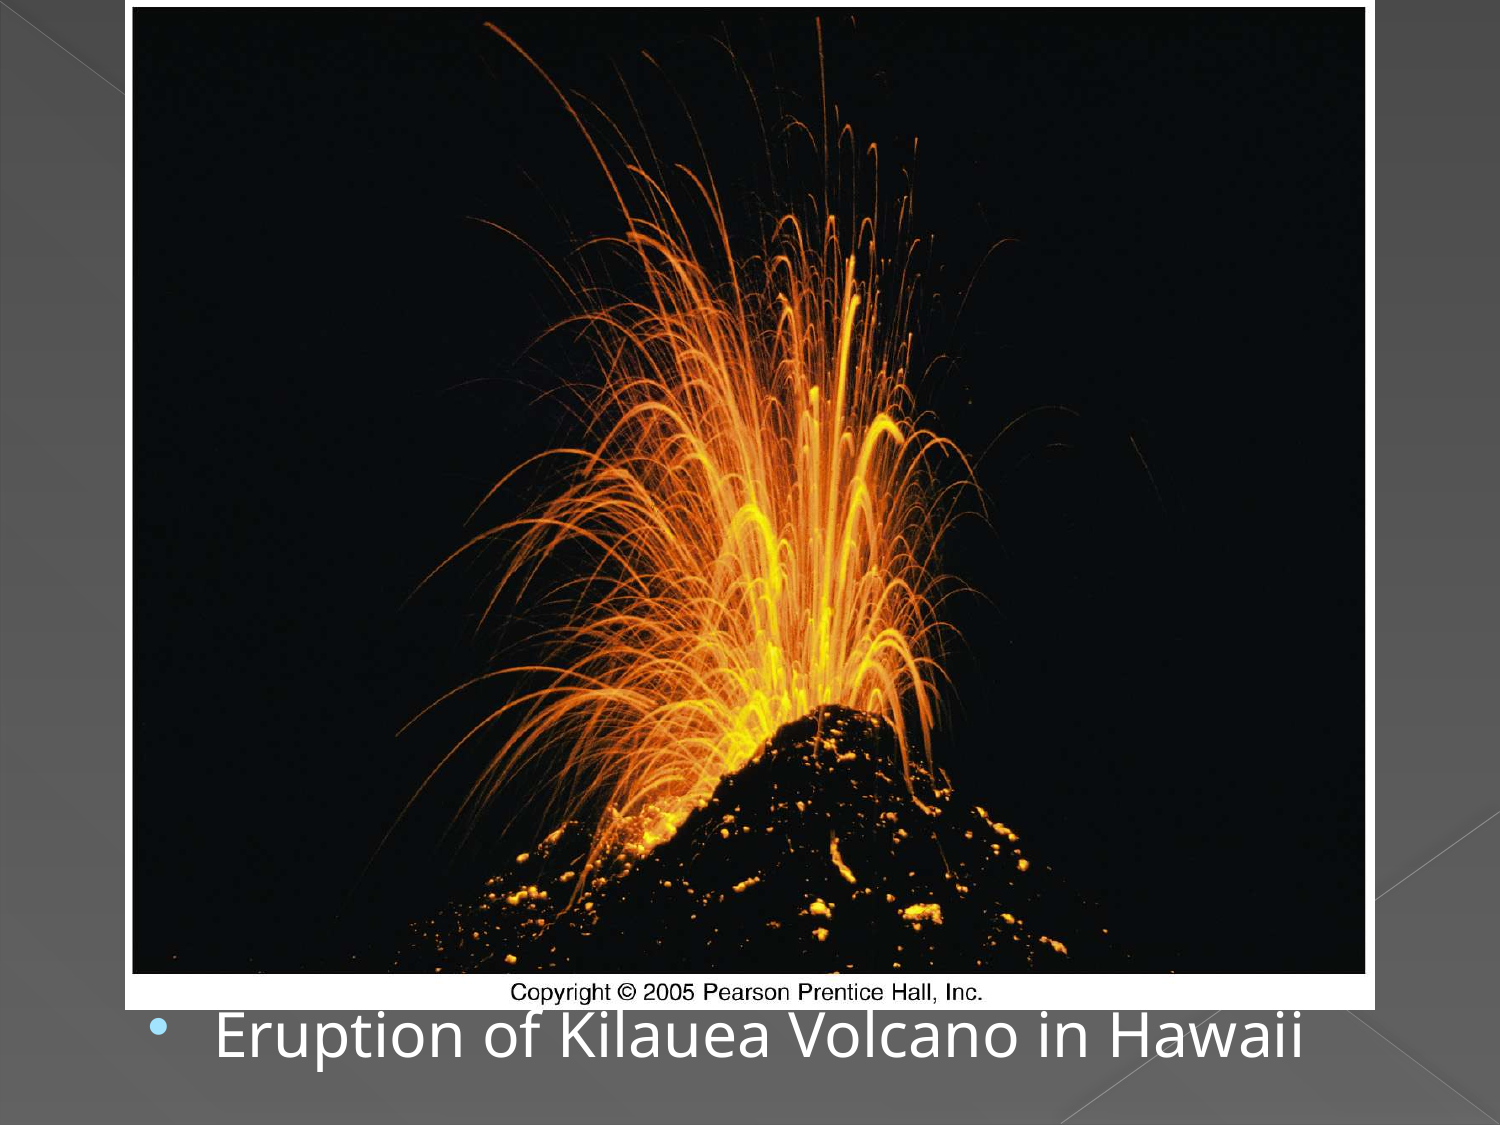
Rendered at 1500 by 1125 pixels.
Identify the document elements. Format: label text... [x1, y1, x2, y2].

list Eruption of Kilauea Volcano in Hawaii [125, 987, 1475, 1100]
picture [124, 0, 1376, 1010]
